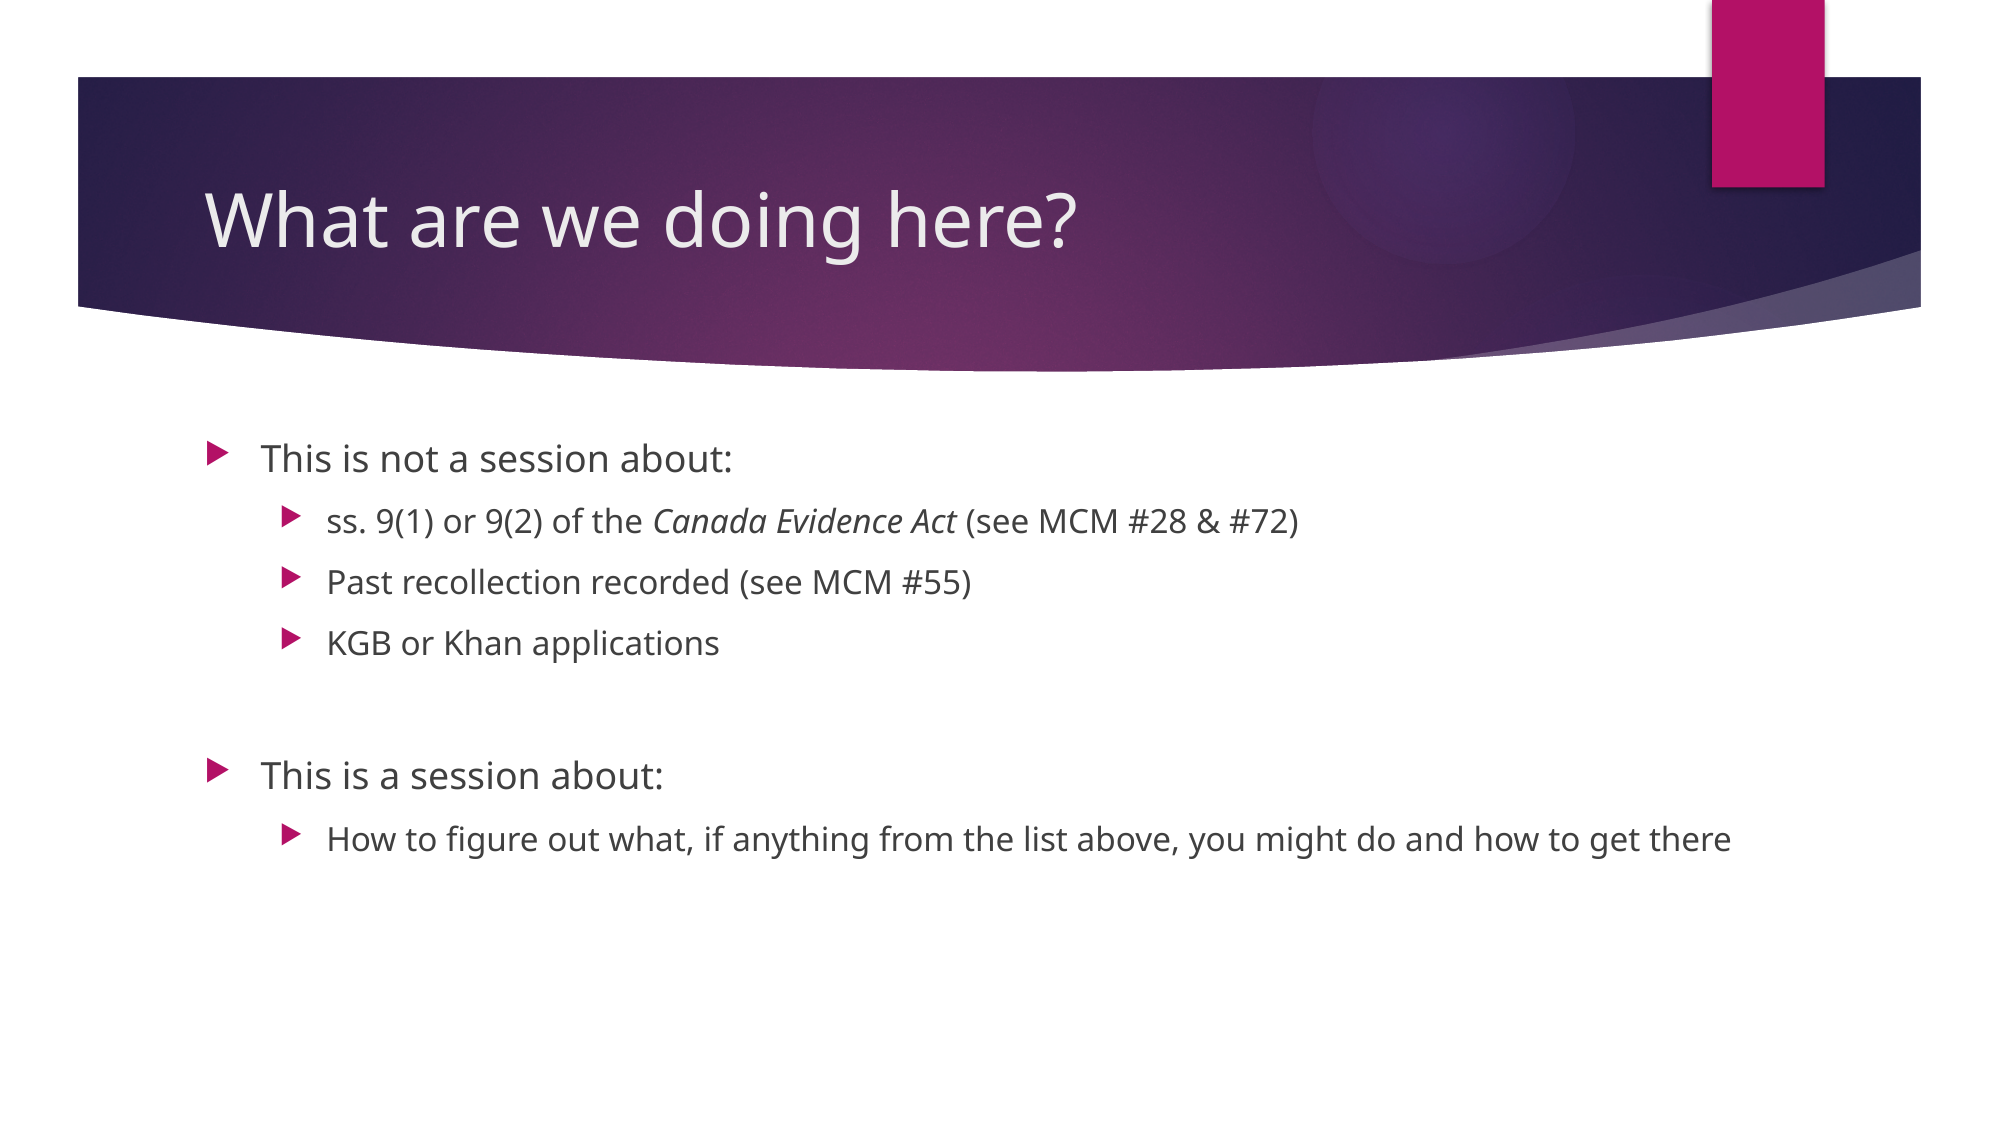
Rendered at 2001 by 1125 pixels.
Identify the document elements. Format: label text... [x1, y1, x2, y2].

title What are we doing here? [189, 159, 1627, 276]
list This is not a session about: ss. 9(1) or 9(2) of the Canada Evidence Act (see MCM #28 & #72) Past recollection recorded (see MCM #55) KGB or Khan applications This is a session about: How to figure out what, if anything from the list above, you might do and how to get there [189, 427, 1834, 988]
